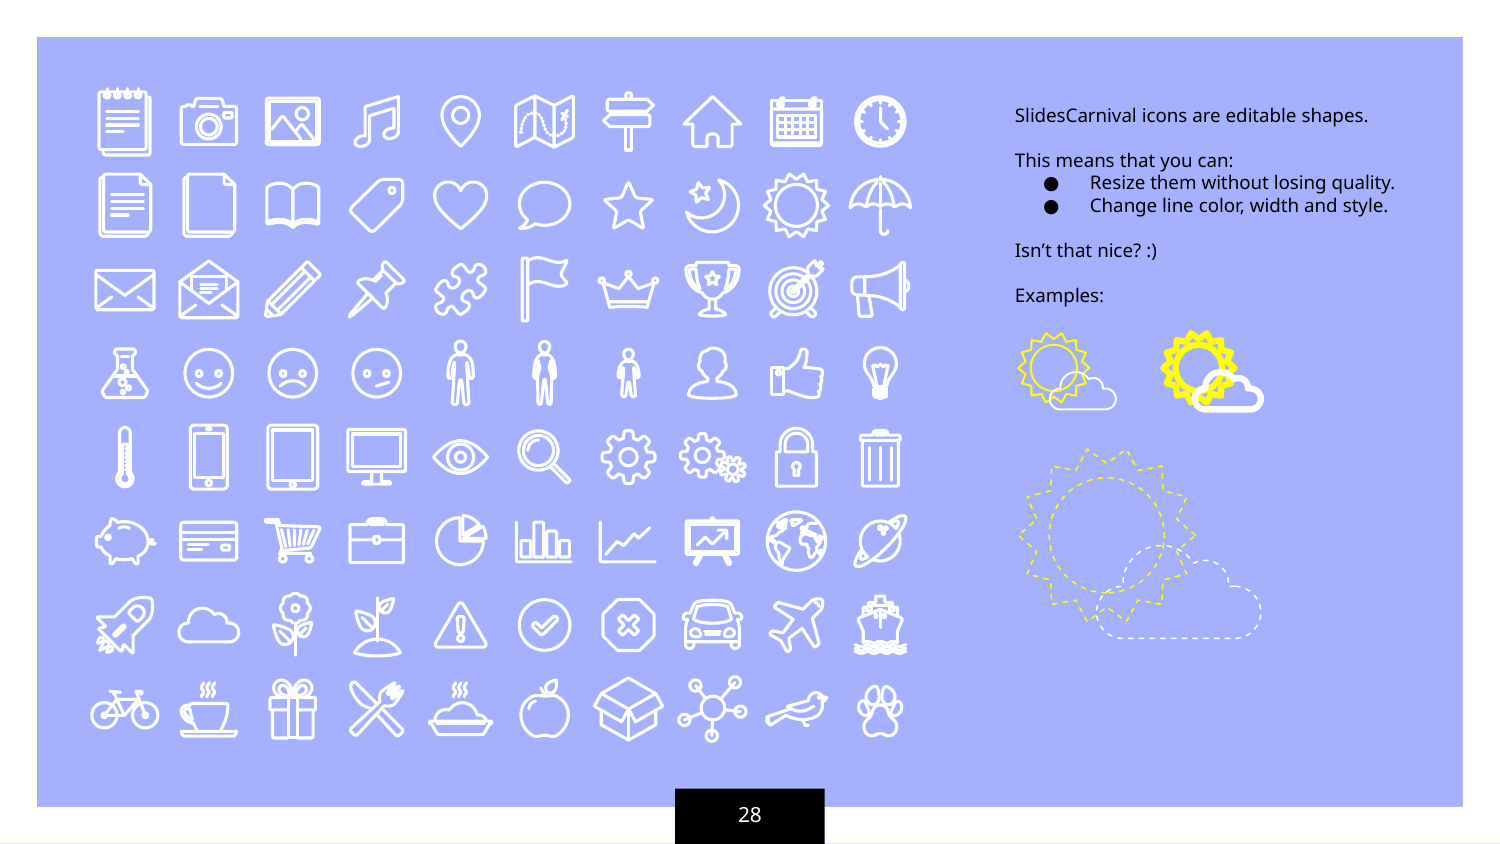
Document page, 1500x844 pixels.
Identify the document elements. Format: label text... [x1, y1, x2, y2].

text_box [678, 676, 747, 742]
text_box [269, 679, 316, 739]
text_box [352, 349, 401, 398]
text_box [98, 88, 151, 156]
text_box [96, 518, 156, 565]
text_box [518, 430, 571, 484]
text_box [436, 515, 487, 565]
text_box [116, 427, 134, 487]
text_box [180, 522, 238, 561]
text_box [179, 260, 239, 318]
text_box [447, 340, 474, 405]
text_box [265, 261, 321, 317]
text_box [770, 348, 823, 398]
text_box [533, 341, 556, 405]
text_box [686, 179, 739, 233]
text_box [854, 515, 907, 567]
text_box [522, 257, 568, 322]
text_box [769, 260, 824, 318]
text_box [1163, 332, 1235, 403]
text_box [97, 597, 153, 653]
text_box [91, 691, 159, 729]
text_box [95, 270, 155, 310]
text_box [347, 429, 406, 485]
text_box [763, 173, 829, 238]
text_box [102, 348, 148, 398]
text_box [516, 521, 572, 563]
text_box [520, 679, 569, 737]
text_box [854, 595, 907, 654]
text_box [683, 600, 742, 649]
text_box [598, 271, 659, 308]
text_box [183, 173, 236, 237]
slide_number ‹#› [675, 788, 825, 844]
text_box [350, 681, 404, 737]
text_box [603, 92, 654, 151]
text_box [685, 262, 740, 317]
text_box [515, 95, 574, 148]
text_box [766, 511, 826, 571]
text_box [266, 182, 319, 228]
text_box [858, 686, 902, 737]
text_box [265, 519, 321, 563]
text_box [429, 682, 493, 735]
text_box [769, 598, 823, 652]
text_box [268, 349, 317, 398]
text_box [600, 521, 656, 563]
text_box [349, 518, 404, 563]
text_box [849, 176, 911, 235]
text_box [1017, 332, 1090, 403]
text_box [184, 349, 233, 398]
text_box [617, 349, 640, 397]
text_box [99, 173, 152, 237]
text_box SlidesCarnival icons are editable shapes. This means that you can: Resize them without losing quality. Change line color, width and style. Isn’t that nice? :) Examples: [999, 88, 1426, 339]
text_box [354, 597, 401, 657]
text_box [180, 98, 237, 145]
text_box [1018, 448, 1196, 622]
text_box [594, 677, 664, 741]
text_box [766, 692, 828, 726]
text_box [433, 440, 488, 474]
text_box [348, 261, 405, 317]
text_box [266, 97, 320, 145]
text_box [180, 682, 237, 737]
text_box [273, 593, 312, 656]
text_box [864, 347, 897, 399]
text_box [851, 262, 910, 317]
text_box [860, 430, 901, 487]
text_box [685, 517, 739, 565]
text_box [855, 96, 906, 147]
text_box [771, 97, 822, 146]
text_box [680, 433, 746, 482]
